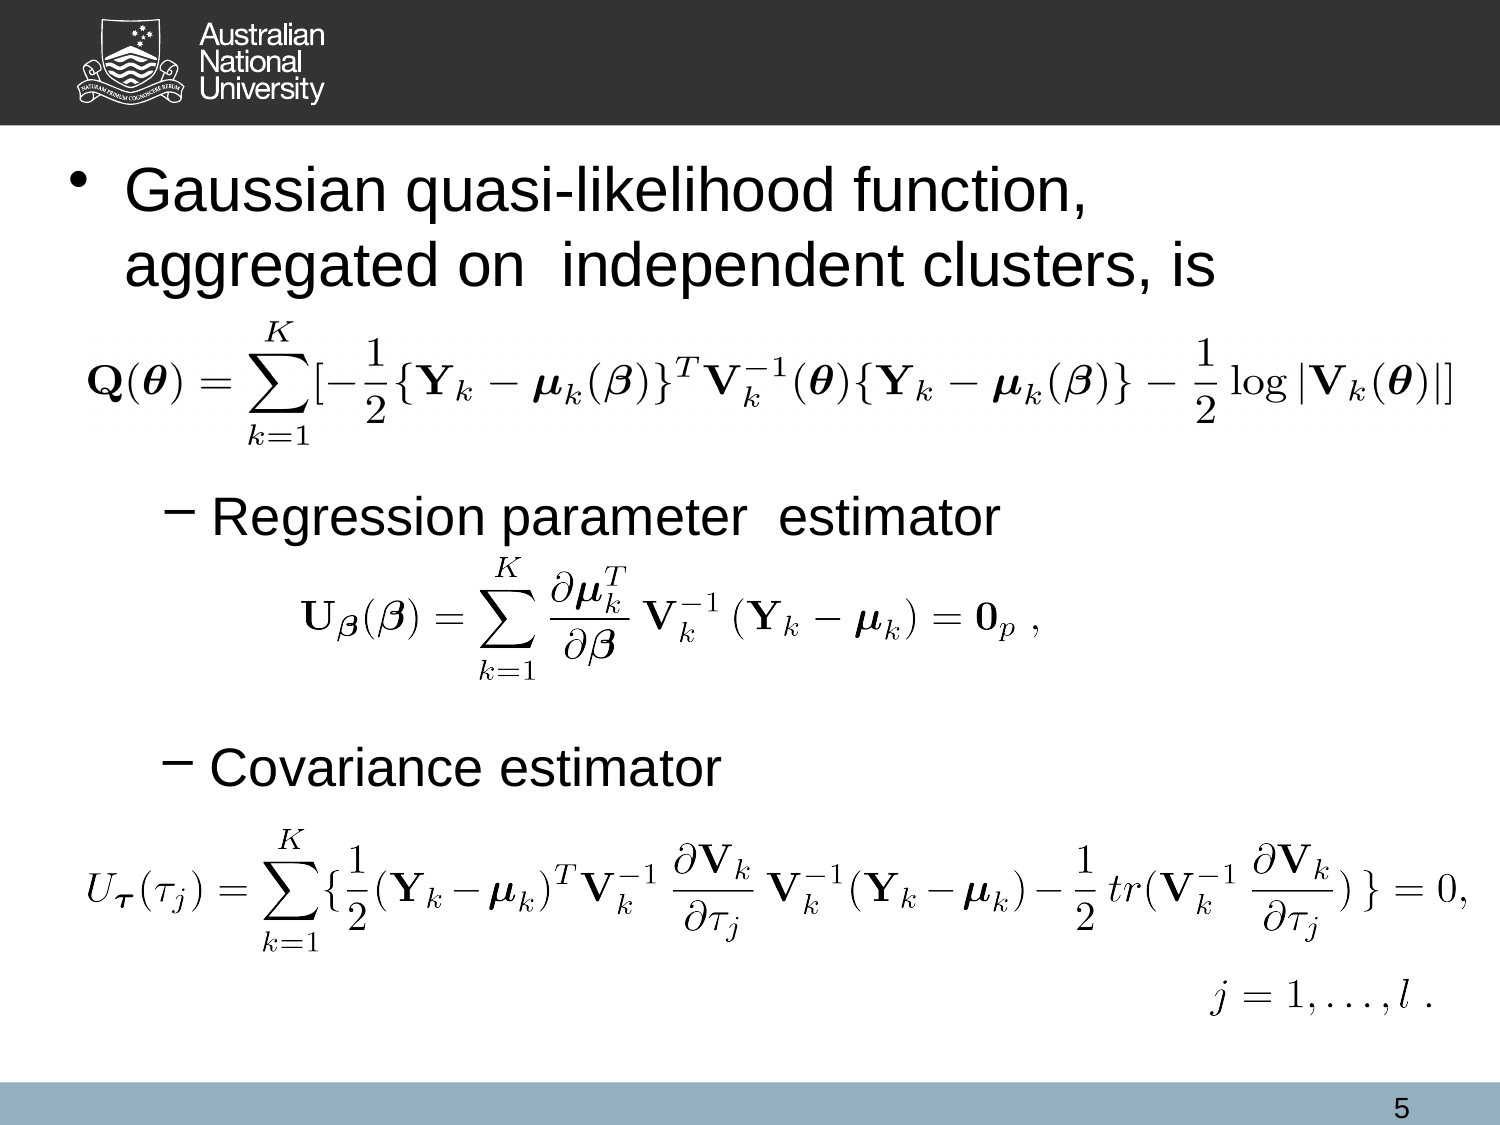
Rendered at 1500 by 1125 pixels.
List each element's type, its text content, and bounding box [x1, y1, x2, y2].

picture [88, 321, 1451, 445]
picture [88, 829, 1466, 1016]
picture [301, 557, 1038, 680]
slide_number 5 [1328, 1082, 1425, 1118]
